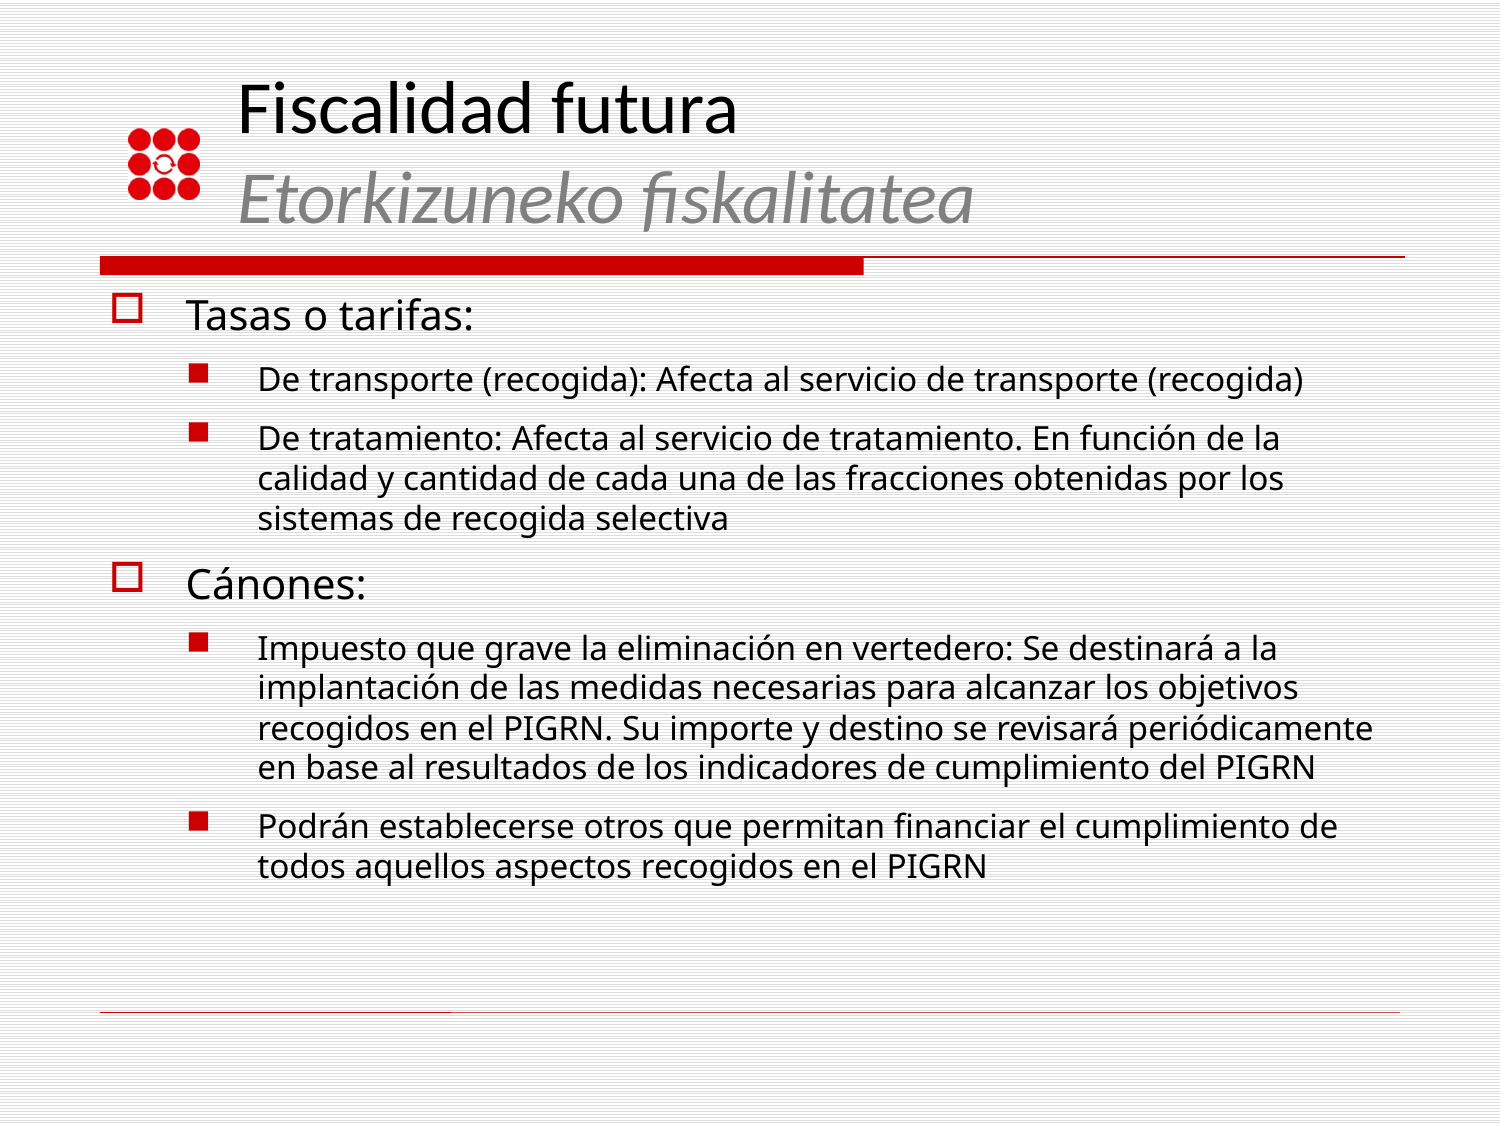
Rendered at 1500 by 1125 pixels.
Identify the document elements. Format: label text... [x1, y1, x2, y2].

text_box Tasas o tarifas: De transporte (recogida): Afecta al servicio de transporte (recogida) De tratamiento: Afecta al servicio de tratamiento. En función de la calidad y cantidad de cada una de las fracciones obtenidas por los sistemas de recogida selectiva Cánones: Impuesto que grave la eliminación en vertedero: Se destinará a la implantación de las medidas necesarias para alcanzar los objetivos recogidos en el PIGRN. Su importe y destino se revisará periódicamente en base al resultados de los indicadores de cumplimiento del PIGRN Podrán establecerse otros que permitan financiar el cumplimiento de todos aquellos aspectos recogidos en el PIGRN [93, 281, 1392, 1024]
picture [127, 128, 200, 201]
text_box Fiscalidad futura Etorkizuneko fiskalitatea [222, 70, 1383, 247]
